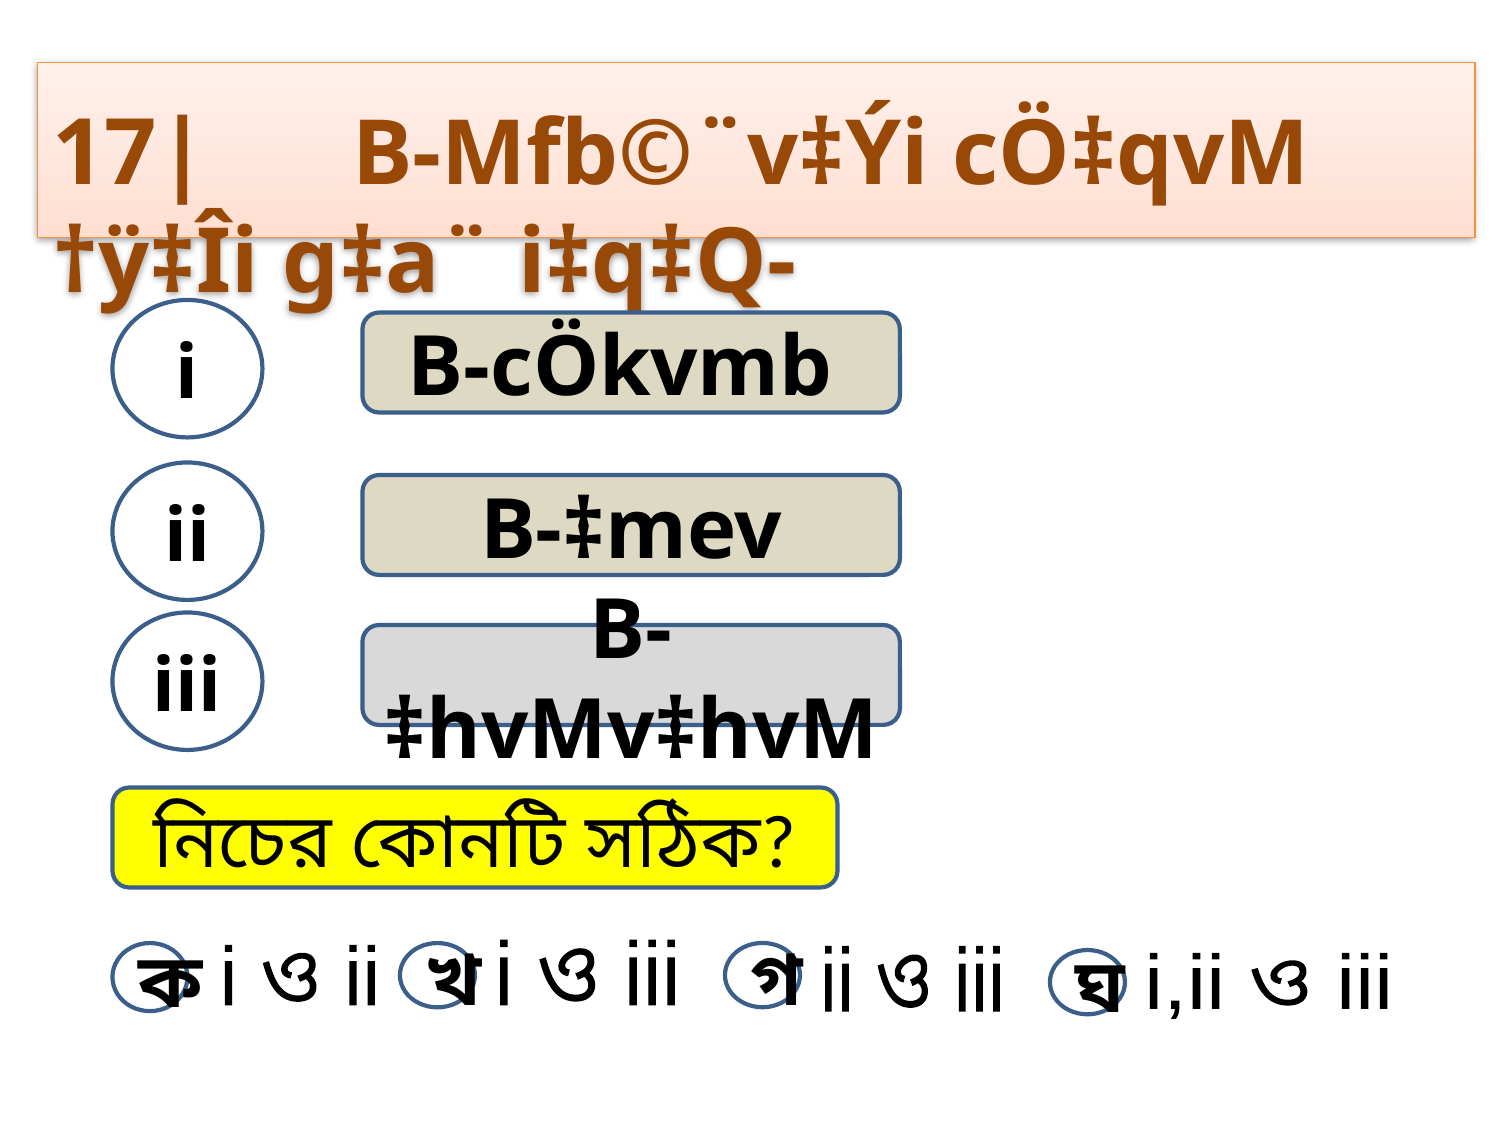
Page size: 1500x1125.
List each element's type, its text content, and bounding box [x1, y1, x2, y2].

text_box ঘ [1047, 947, 1128, 1017]
text_box B-cÖkvmb [360, 310, 903, 415]
text_box গ [722, 940, 803, 1010]
text_box নিচের কোনটি সঠিক? [110, 785, 840, 890]
text_box ক [110, 940, 190, 1014]
text_box B-‡mev [360, 472, 903, 578]
text_box iii [110, 610, 265, 753]
text_box 17| B-Mfb©¨v‡Ýi cÖ‡qvM †ÿ‡Îi g‡a¨ i‡q‡Q- [37, 62, 1476, 238]
text_box খ [397, 940, 478, 1010]
text_box i [110, 297, 265, 440]
text_box B-‡hvMv‡hvM [360, 622, 903, 728]
text_box ii [110, 460, 265, 603]
